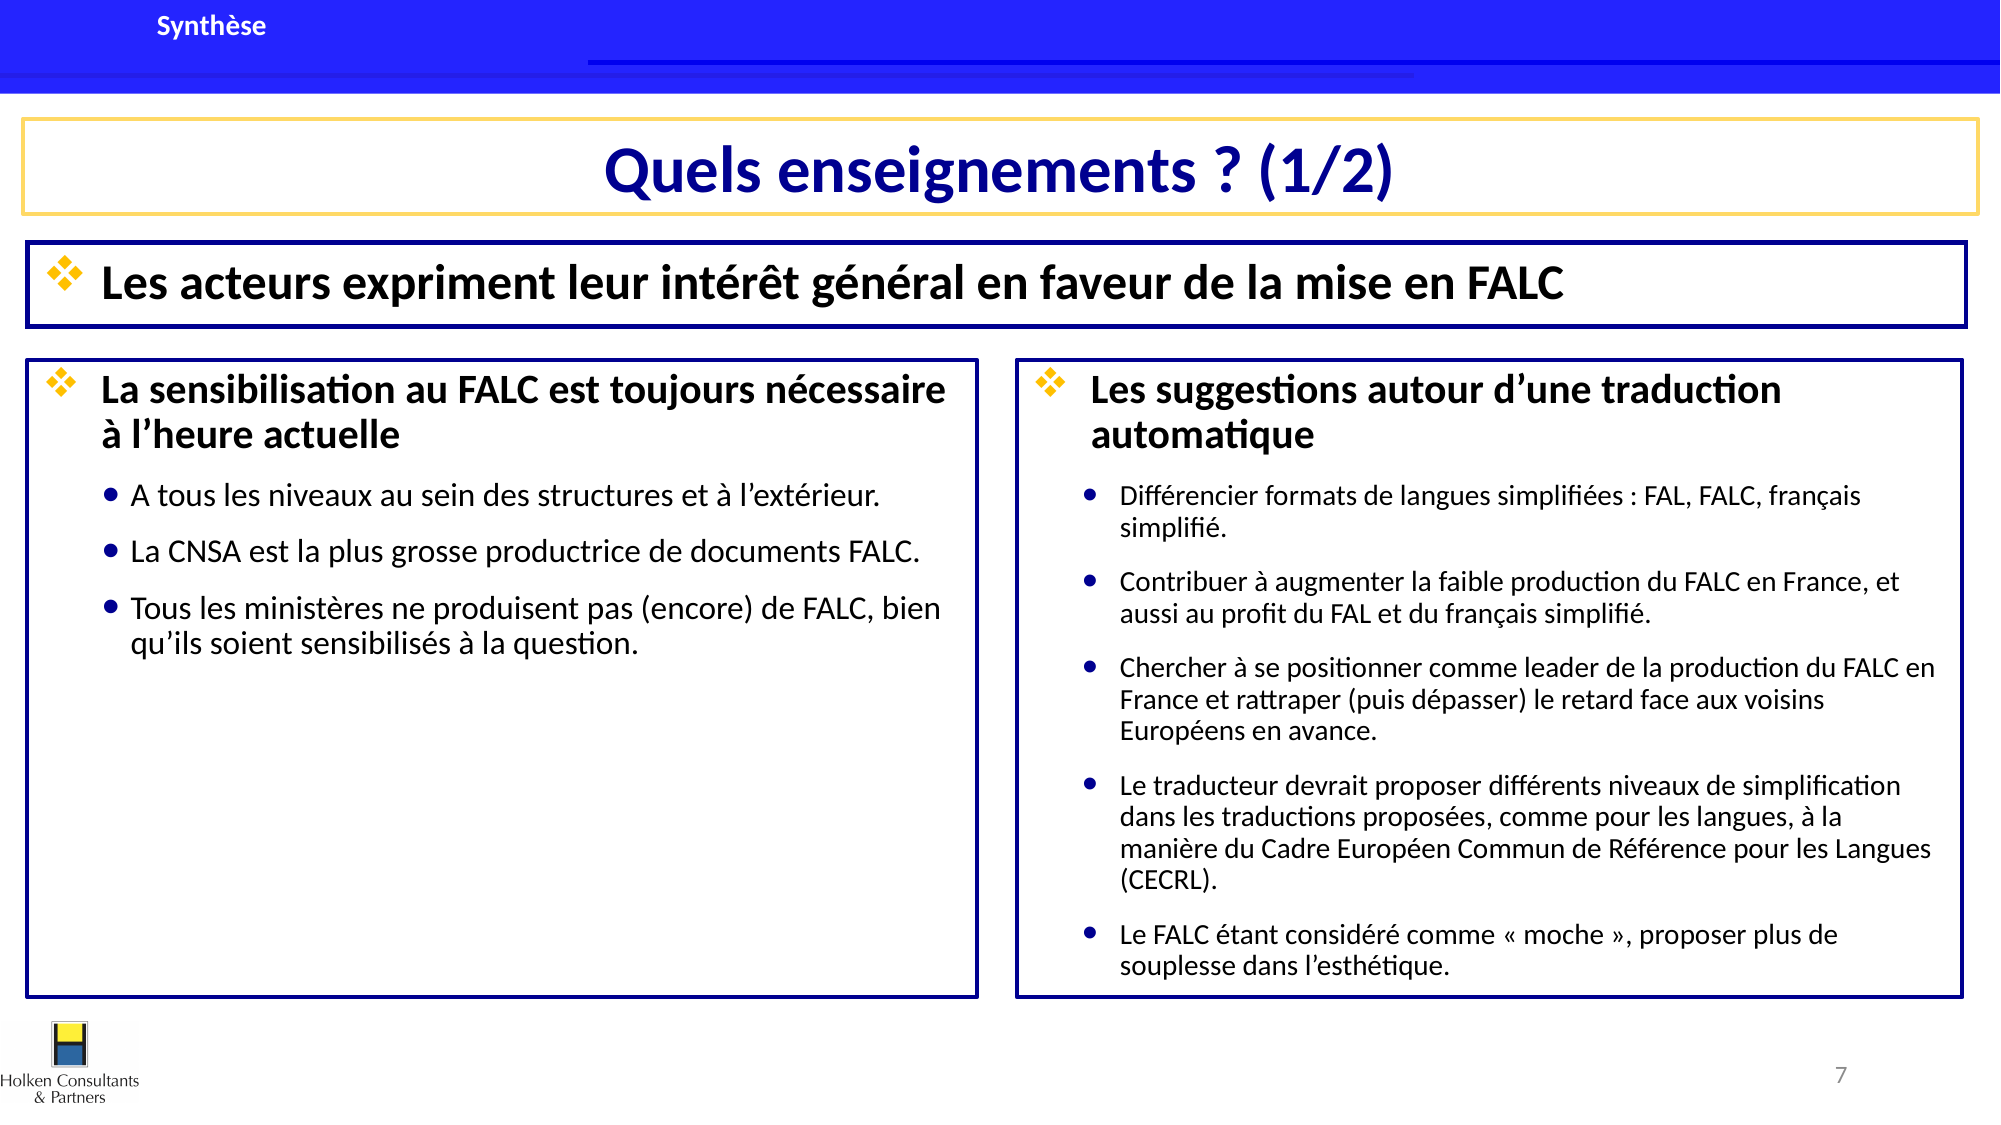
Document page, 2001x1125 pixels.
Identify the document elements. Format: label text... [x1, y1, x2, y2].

text_box Synthèse [0, 0, 2000, 95]
picture [1, 1021, 139, 1103]
list La sensibilisation au FALC est toujours nécessaire à l’heure actuelle A tous les niveaux au sein des structures et à l’extérieur. La CNSA est la plus grosse productrice de documents FALC. Tous les ministères ne produisent pas (encore) de FALC, bien qu’ils soient sensibilisés à la question. [27, 359, 977, 998]
text_box Les acteurs expriment leur intérêt général en faveur de la mise en FALC [26, 241, 1967, 328]
text_box Les suggestions autour d’une traduction automatique Différencier formats de langues simplifiées : FAL, FALC, français simplifié. Contribuer à augmenter la faible production du FALC en France, et aussi au profit du FAL et du français simplifié. Chercher à se positionner comme leader de la production du FALC en France et rattraper (puis dépasser) le retard face aux voisins Européens en avance. Le traducteur devrait proposer différents niveaux de simplification dans les traductions proposées, comme pour les langues, à la manière du Cadre Européen Commun de Référence pour les Langues (CECRL). Le FALC étant considéré comme « moche », proposer plus de souplesse dans l’esthétique. [1016, 359, 1963, 998]
text_box Quels enseignements ? (1/2) [22, 118, 1978, 214]
slide_number 7 [1412, 1043, 1863, 1104]
